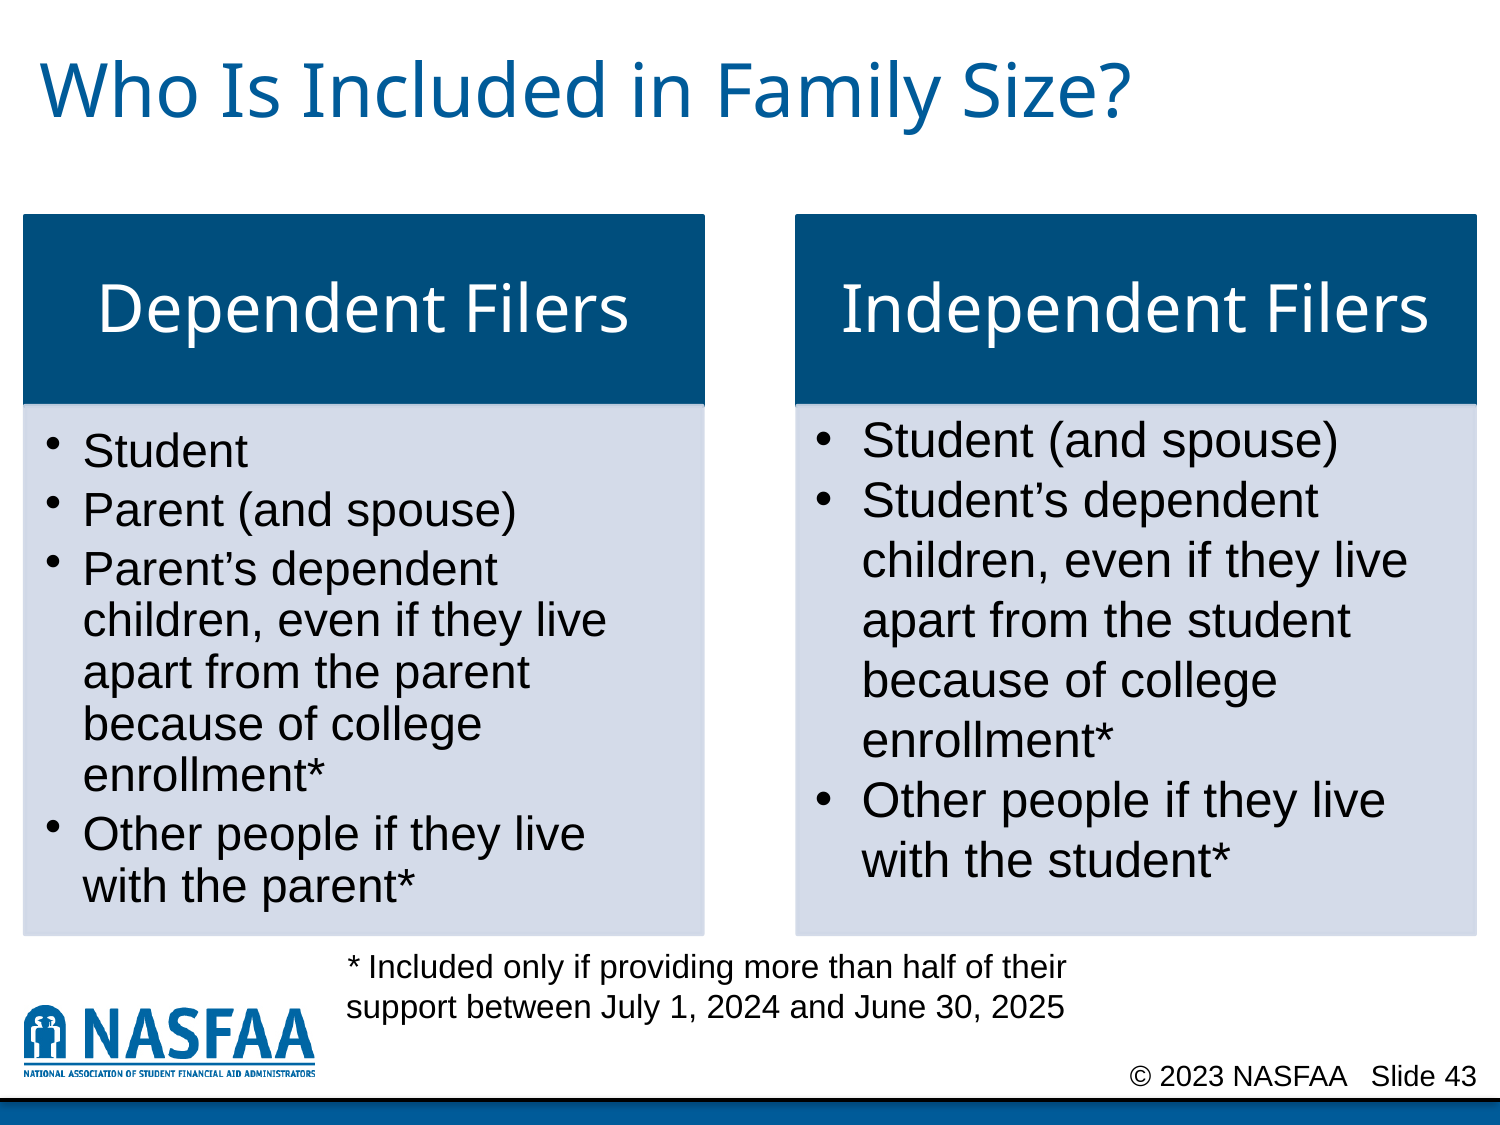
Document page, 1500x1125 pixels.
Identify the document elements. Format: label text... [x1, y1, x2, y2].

text_box * Included only if providing more than half of their support between July 1, 2024 and June 30, 2025 [331, 947, 1169, 1032]
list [24, 212, 1476, 938]
title Who Is Included in Family Size? [24, 0, 1475, 188]
picture [24, 1005, 315, 1077]
